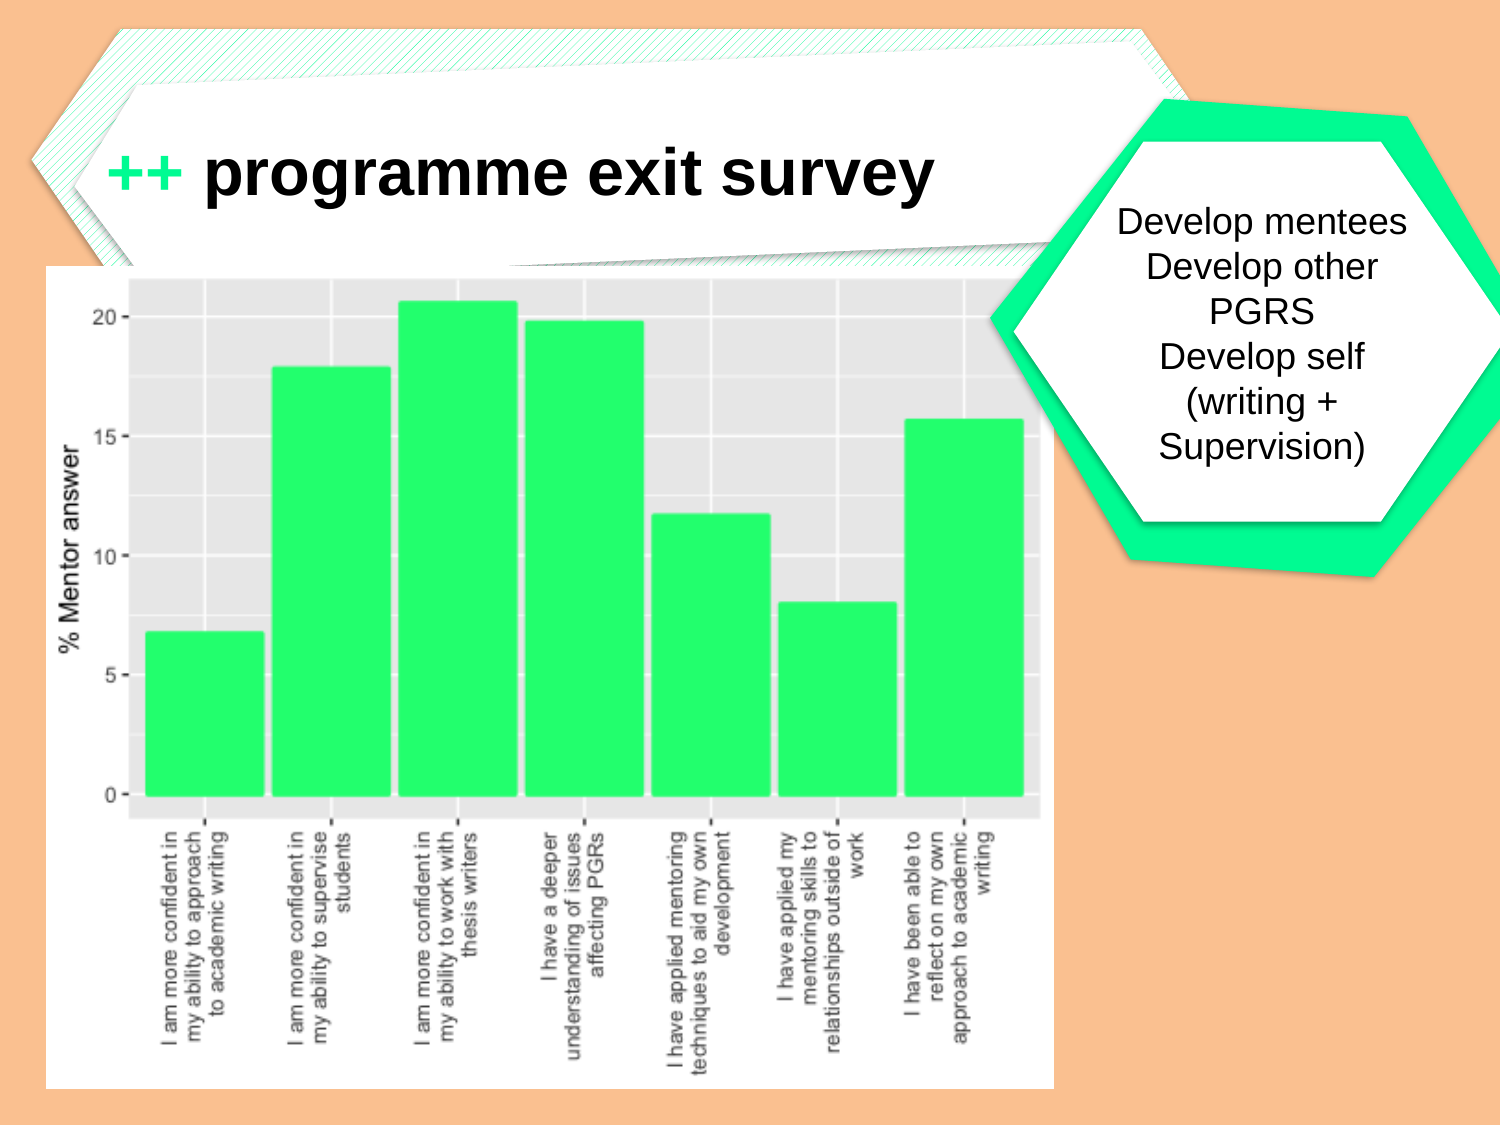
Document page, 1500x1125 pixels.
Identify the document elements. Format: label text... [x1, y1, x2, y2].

text_box [114, 40, 1175, 121]
text_box ++ programme exit survey [91, 121, 1142, 217]
text_box [96, 217, 1065, 264]
text_box [73, 158, 91, 210]
text_box [30, 27, 1190, 264]
text_box Develop mentees Develop other PGRS Develop self (writing + Supervision) [1056, 140, 1500, 523]
text_box [1031, 98, 1500, 310]
picture [46, 266, 1054, 1090]
text_box [1058, 359, 1500, 578]
